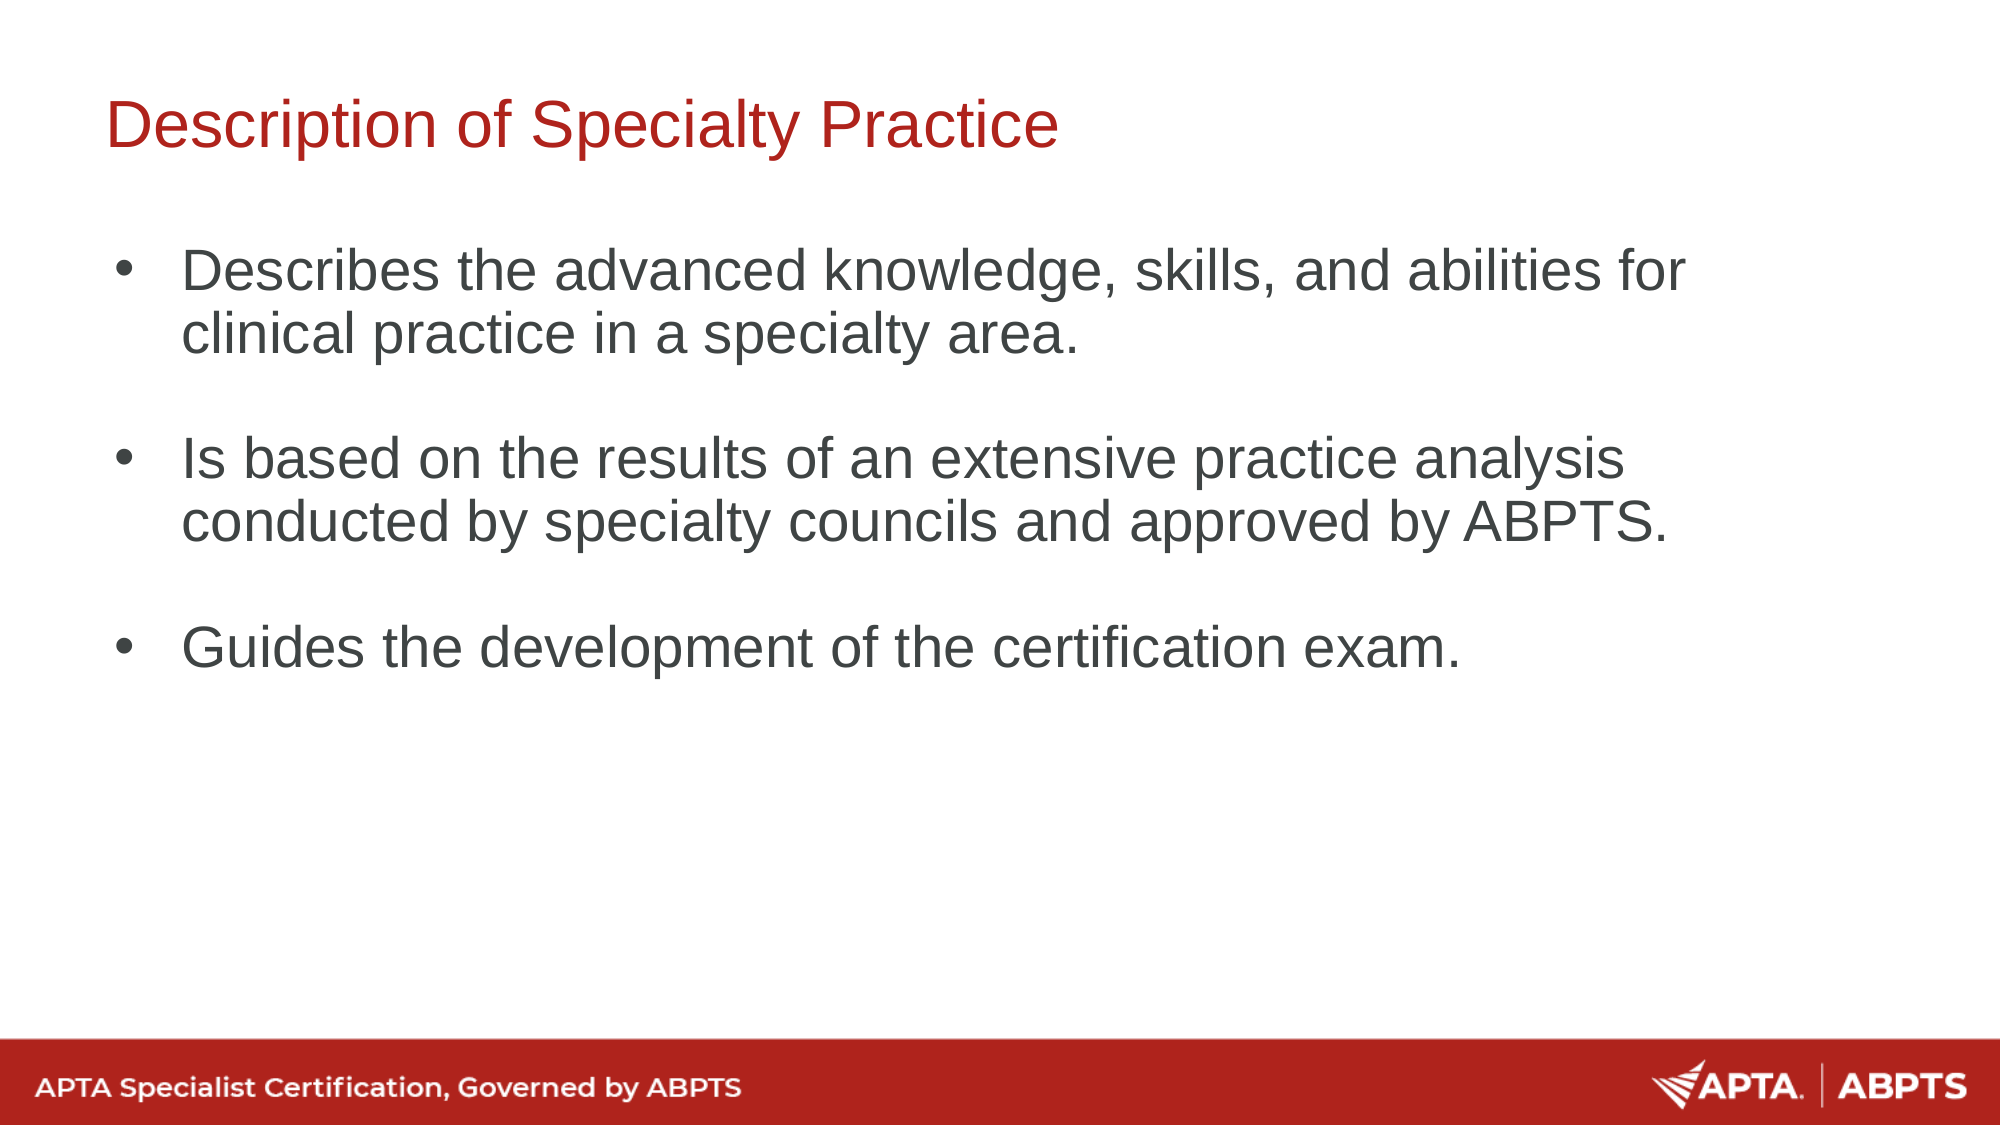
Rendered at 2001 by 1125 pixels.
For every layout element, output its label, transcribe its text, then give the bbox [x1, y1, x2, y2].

text_box Describes the advanced knowledge, skills, and abilities for clinical practice in a specialty area. Is based on the results of an extensive practice analysis conducted by specialty councils and approved by ABPTS. Guides the development of the certification exam. [105, 239, 1870, 1010]
picture [0, 1032, 2000, 1125]
title Description of Specialty Practice [105, 89, 1755, 239]
